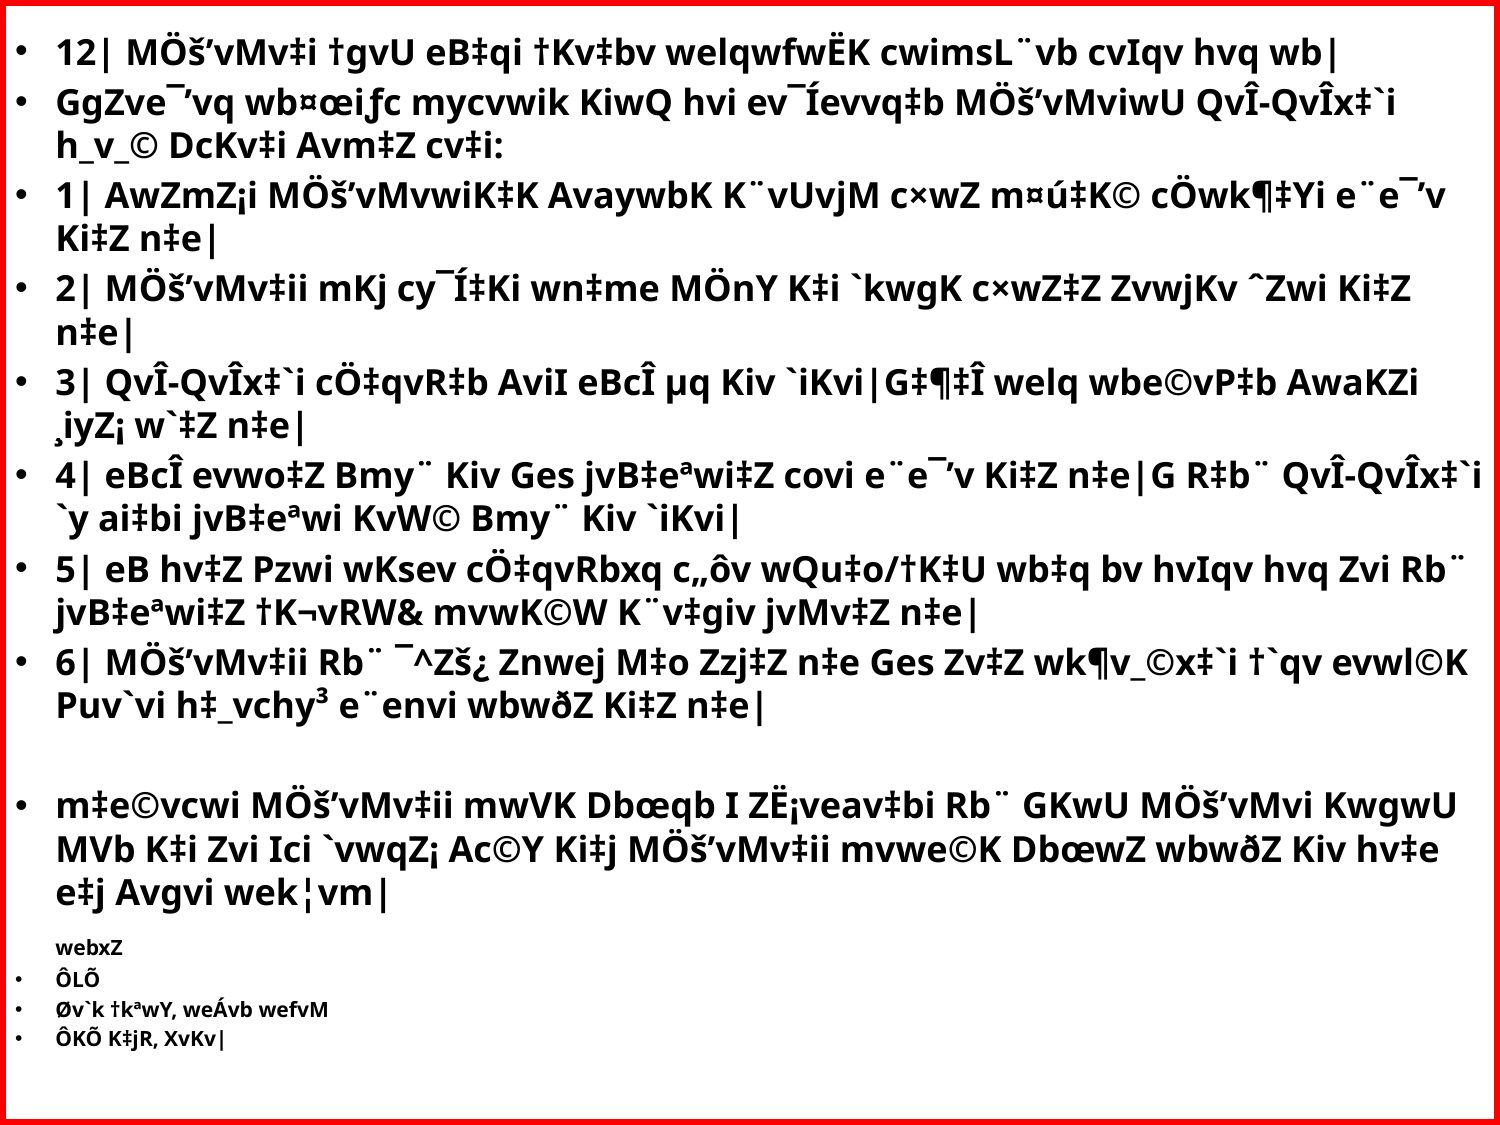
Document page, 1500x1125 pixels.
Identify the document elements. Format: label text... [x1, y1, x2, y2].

list 12| MÖš’vMv‡i †gvU eB‡qi †Kv‡bv welqwfwËK cwimsL¨vb cvIqv hvq wb| GgZve¯’vq wb¤œiƒc mycvwik KiwQ hvi ev¯Íevvq‡b MÖš’vMviwU QvÎ-QvÎx‡`i h_v_© DcKv‡i Avm‡Z cv‡i: 1| AwZmZ¡i MÖš’vMvwiK‡K AvaywbK K¨vUvjM c×wZ m¤ú‡K© cÖwk¶‡Yi e¨e¯’v Ki‡Z n‡e| 2| MÖš’vMv‡ii mKj cy¯Í‡Ki wn‡me MÖnY K‡i `kwgK c×wZ‡Z ZvwjKv ˆZwi Ki‡Z n‡e| 3| QvÎ-QvÎx‡`i cÖ‡qvR‡b AviI eBcÎ µq Kiv `iKvi|G‡¶‡Î welq wbe©vP‡b AwaKZi ¸iyZ¡ w`‡Z n‡e| 4| eBcÎ evwo‡Z Bmy¨ Kiv Ges jvB‡eªwi‡Z covi e¨e¯’v Ki‡Z n‡e|G R‡b¨ QvÎ-QvÎx‡`i `y ai‡bi jvB‡eªwi KvW© Bmy¨ Kiv `iKvi| 5| eB hv‡Z Pzwi wKsev cÖ‡qvRbxq c„ôv wQu‡o/†K‡U wb‡q bv hvIqv hvq Zvi Rb¨ jvB‡eªwi‡Z †K¬vRW& mvwK©W K¨v‡giv jvMv‡Z n‡e| 6| MÖš’vMv‡ii Rb¨ ¯^Zš¿ Znwej M‡o Zzj‡Z n‡e Ges Zv‡Z wk¶v_©x‡`i †`qv evwl©K Puv`vi h‡_vchy³ e¨envi wbwðZ Ki‡Z n‡e| m‡e©vcwi MÖš’vMv‡ii mwVK Dbœqb I ZË¡veav‡bi Rb¨ GKwU MÖš’vMvi KwgwU MVb K‡i Zvi Ici `vwqZ¡ Ac©Y Ki‡j MÖš’vMv‡ii mvwe©K DbœwZ wbwðZ Kiv hv‡e e‡j Avgvi wek¦vm| webxZ ÔLÕ Øv`k †kªwY, weÁvb wefvM ÔKÕ K‡jR, XvKv| [0, 0, 1500, 1125]
